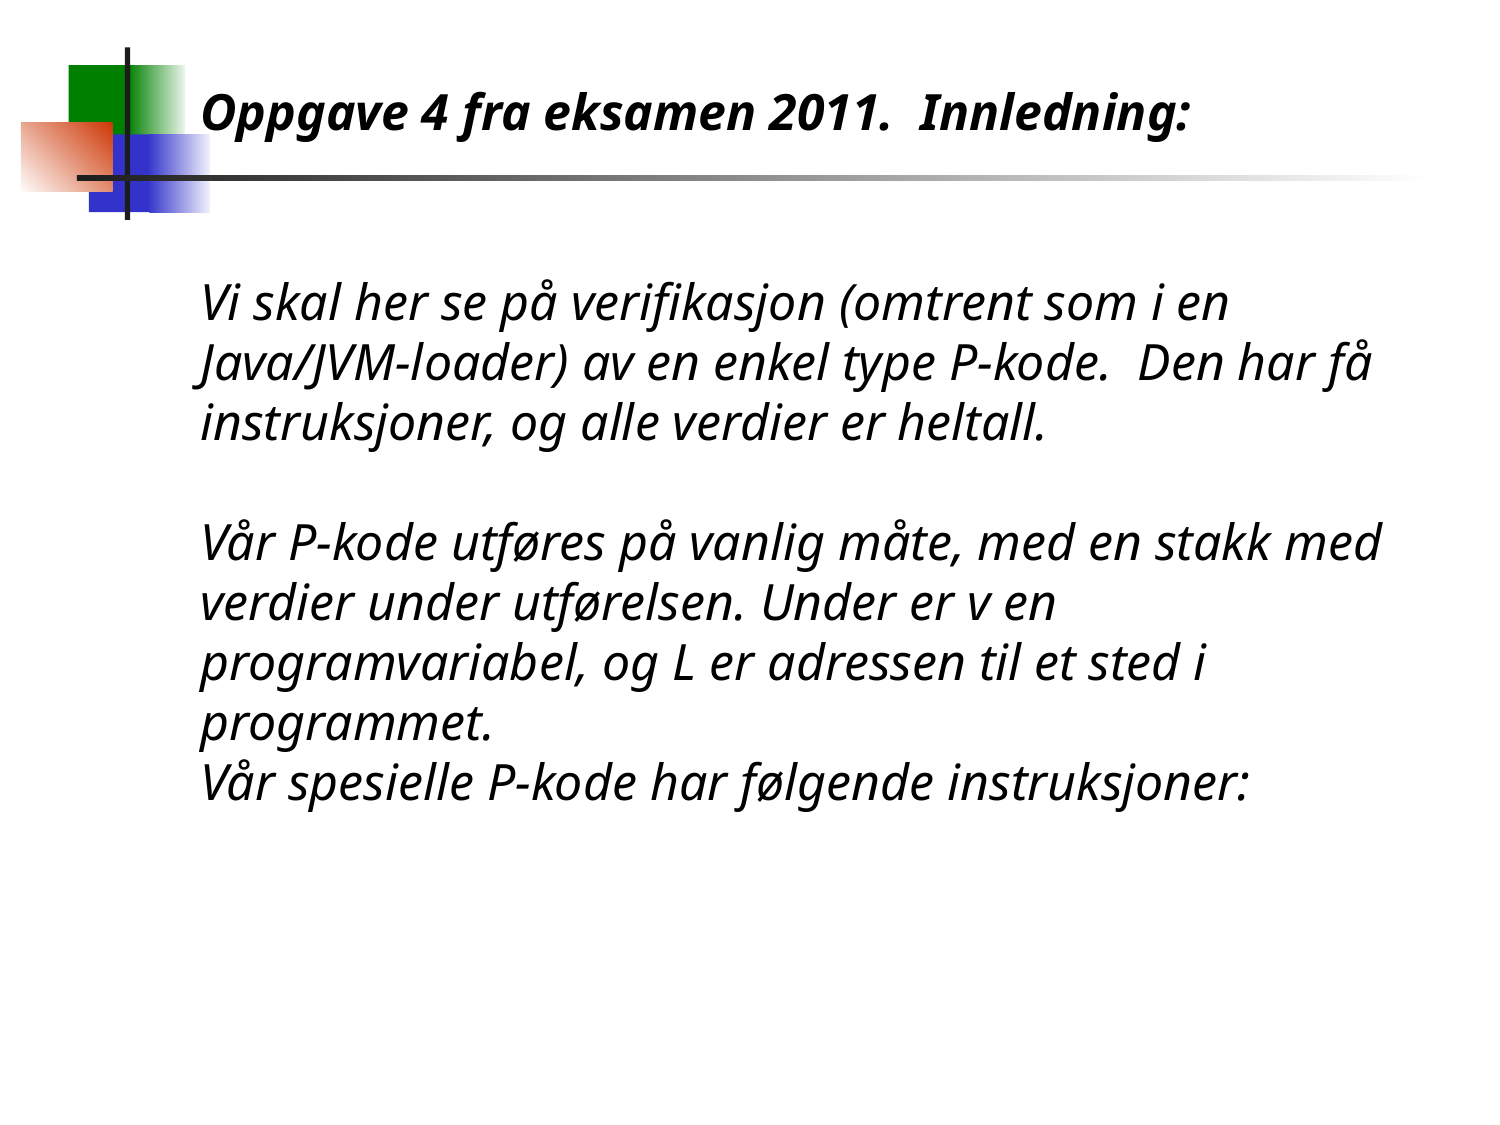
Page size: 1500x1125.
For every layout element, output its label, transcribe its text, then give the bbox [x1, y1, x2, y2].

text_box Oppgave 4 fra eksamen 2011. Innledning: Vi skal her se på verifikasjon (omtrent som i en Java/JVM-loader) av en enkel type P-kode. Den har få instruksjoner, og alle verdier er heltall. Vår P-kode utføres på vanlig måte, med en stakk med verdier under utførelsen. Under er v en programvariabel, og L er adressen til et sted i programmet. Vår spesielle P-kode har følgende instruksjoner: [185, 73, 1448, 888]
